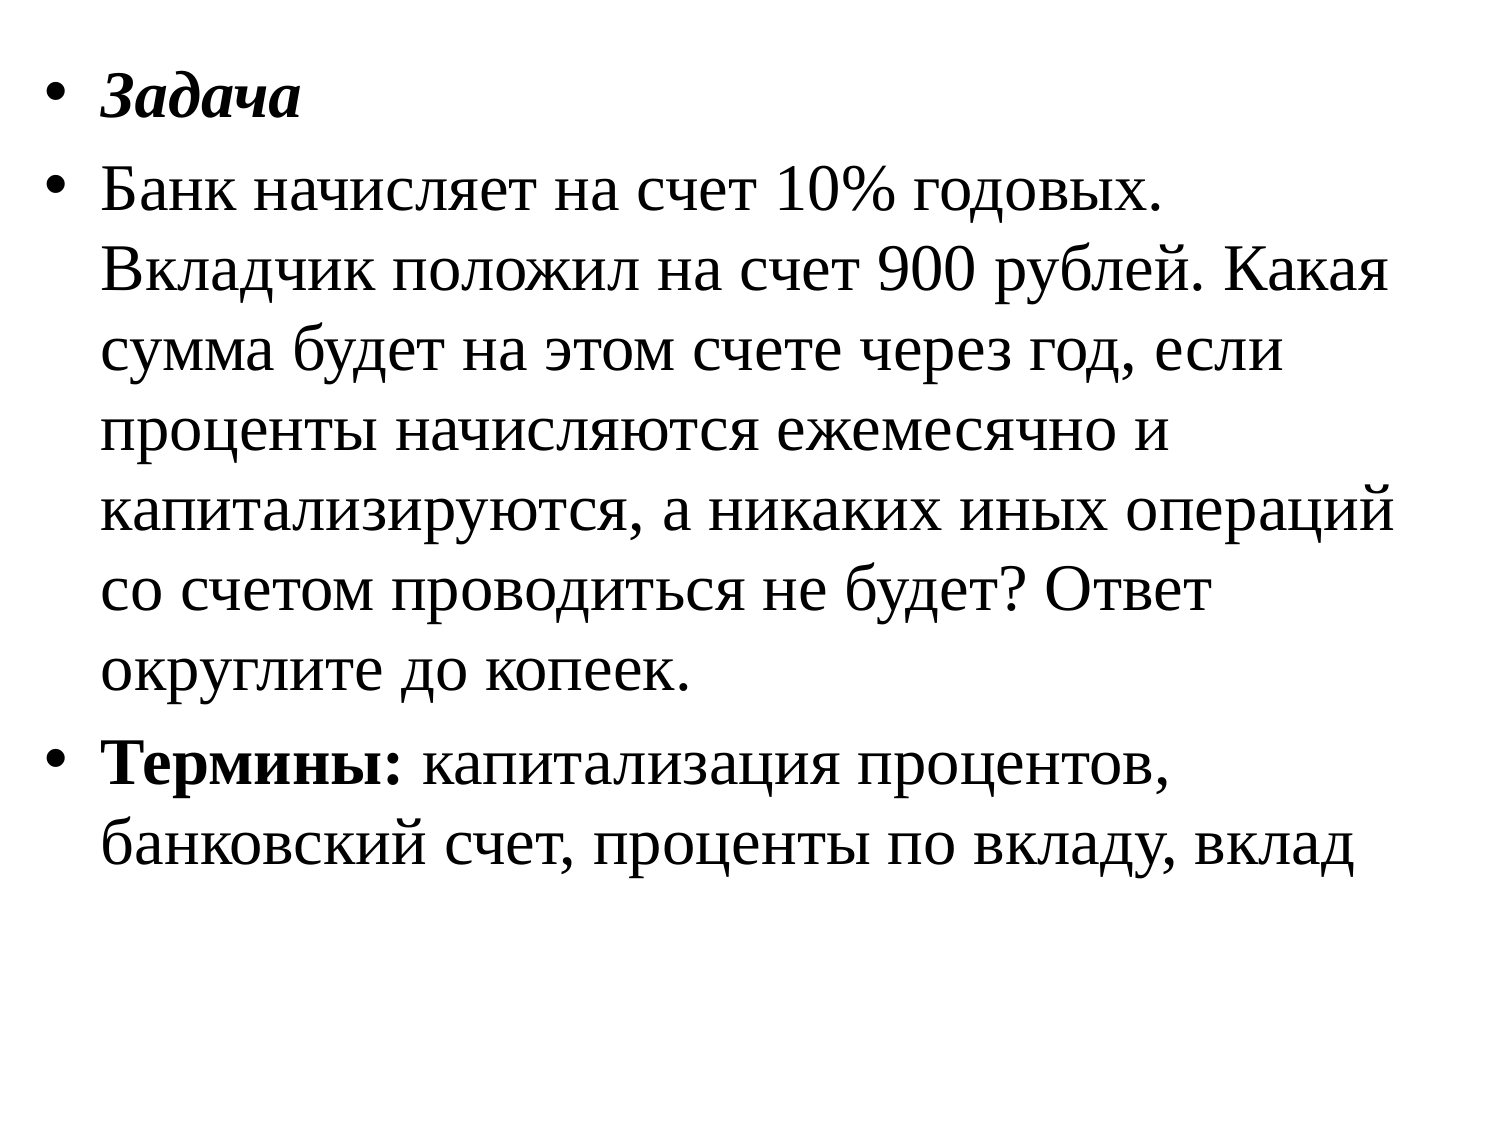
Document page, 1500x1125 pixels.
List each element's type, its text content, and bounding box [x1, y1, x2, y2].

list Задача Банк начисляет на счет 10% годовых. Вкладчик положил на счет 900 рублей. Какая сумма будет на этом счете через год, если проценты начисляются ежемесячно и капитализируются, а никаких иных операций со счетом проводиться не будет? Ответ округлите до копеек. Термины: капитализация процентов, банковский счет, проценты по вкладу, вклад [29, 42, 1459, 1071]
